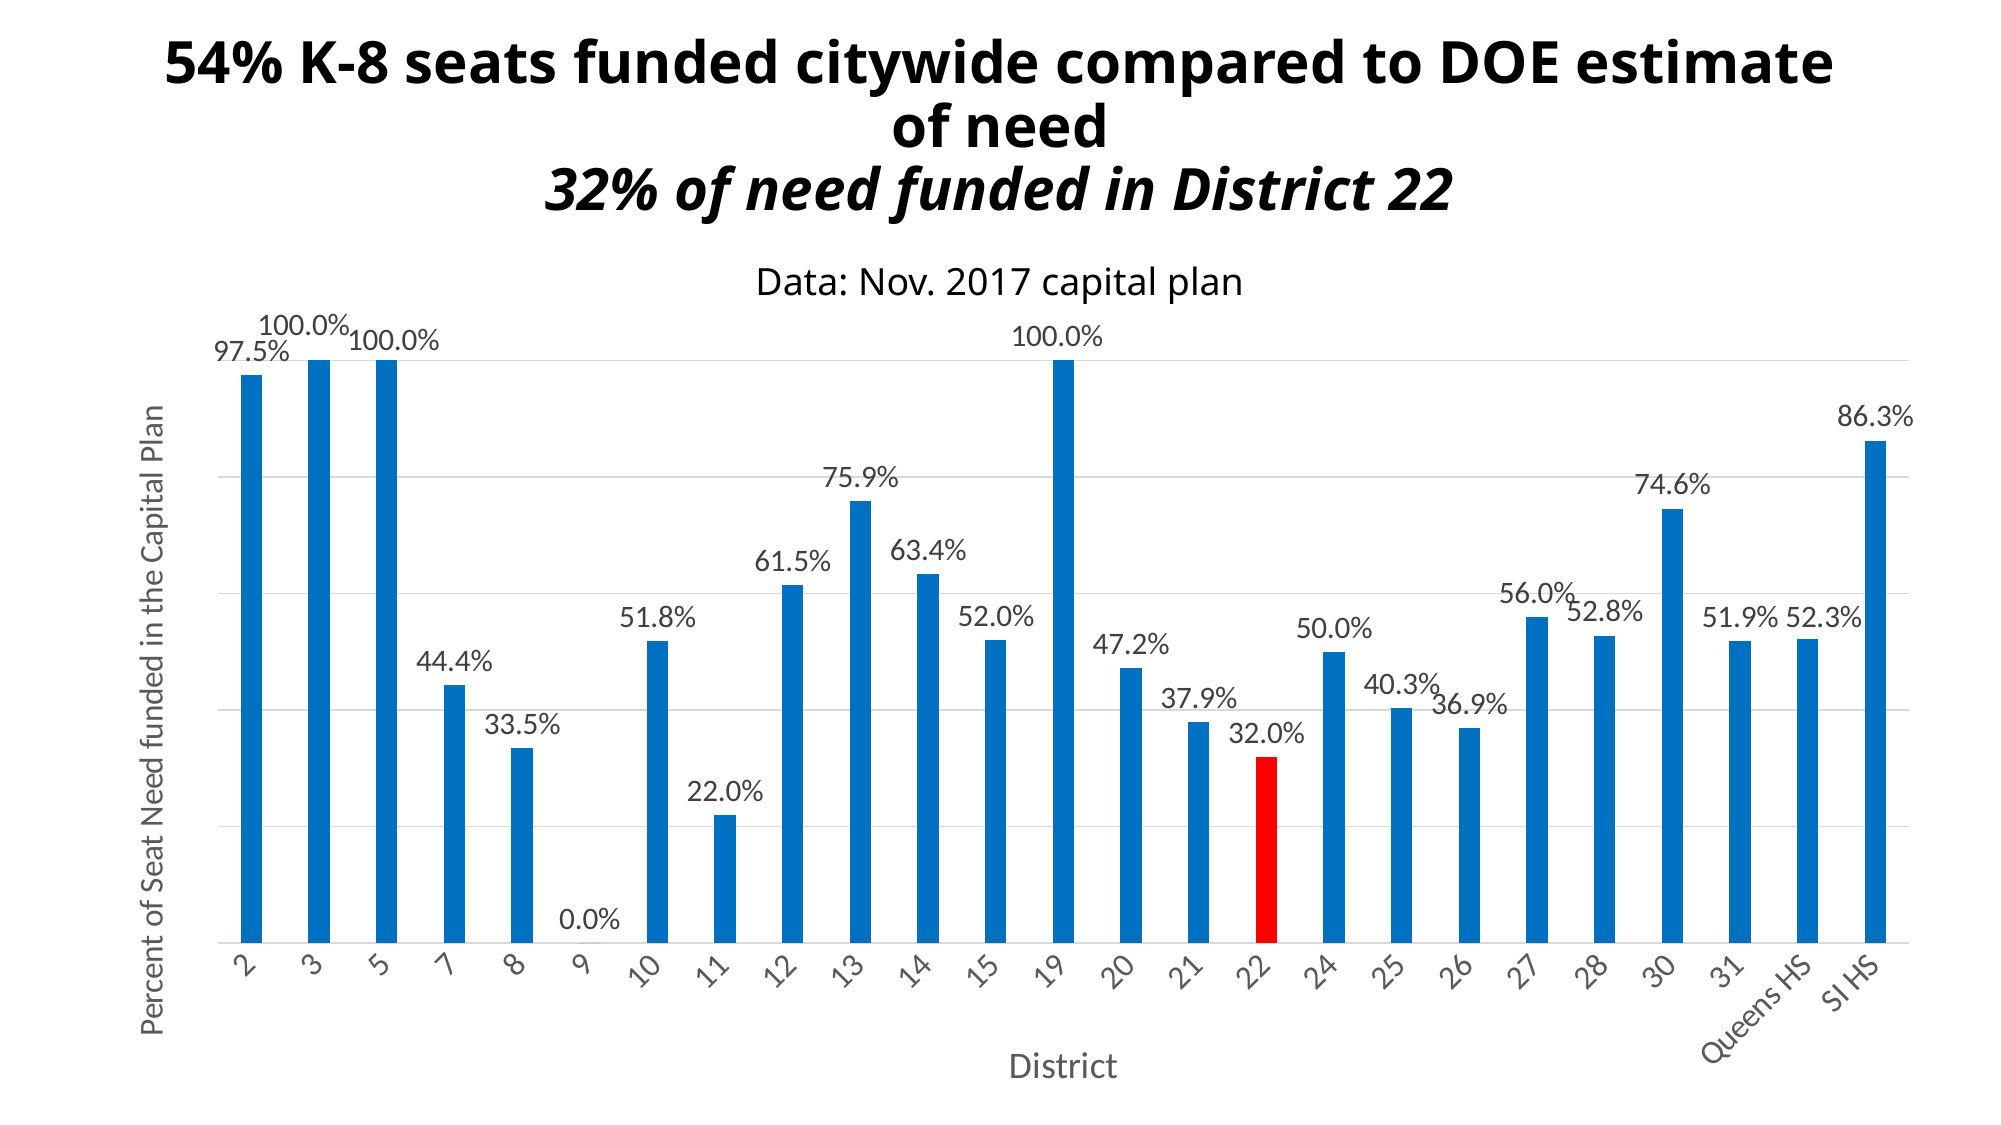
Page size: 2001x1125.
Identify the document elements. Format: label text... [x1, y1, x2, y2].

title 54% K-8 seats funded citywide compared to DOE estimate of need 32% of need funded in District 22 Data: Nov. 2017 capital plan [137, 26, 1863, 280]
chart [66, 280, 1934, 1099]
